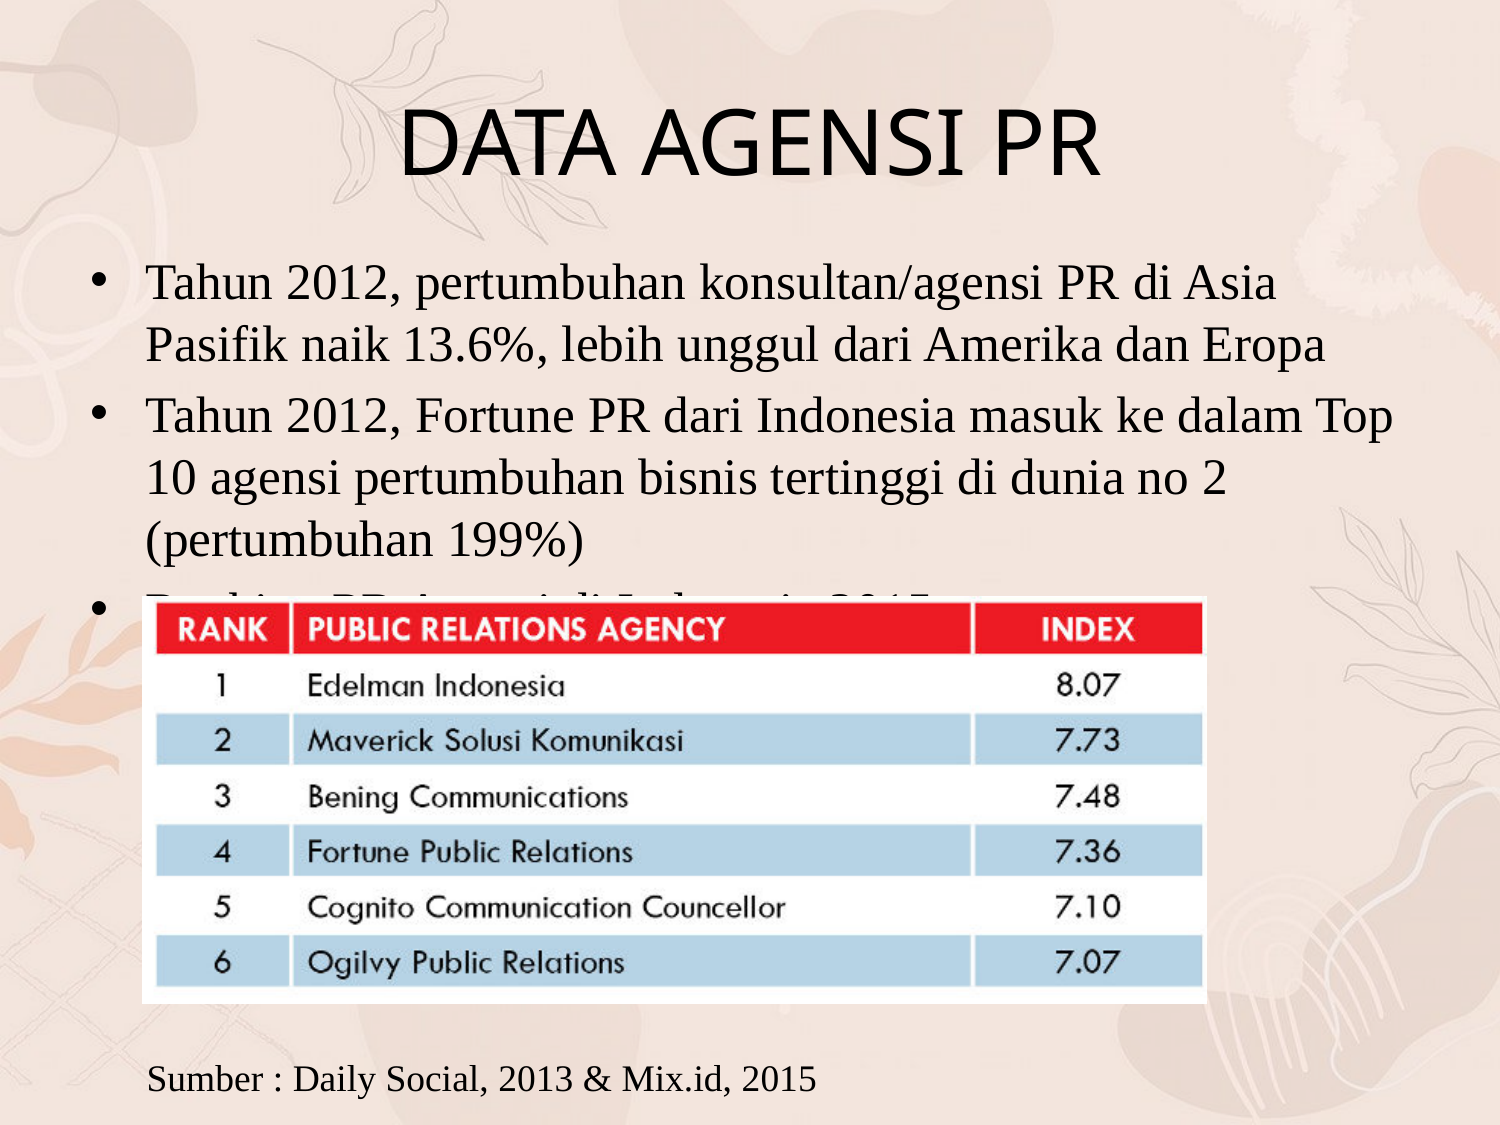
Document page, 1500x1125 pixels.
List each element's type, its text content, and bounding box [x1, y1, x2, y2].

title DATA AGENSI PR [75, 45, 1425, 233]
list Tahun 2012, pertumbuhan konsultan/agensi PR di Asia Pasifik naik 13.6%, lebih unggul dari Amerika dan Eropa Tahun 2012, Fortune PR dari Indonesia masuk ke dalam Top 10 agensi pertumbuhan bisnis tertinggi di dunia no 2 (pertumbuhan 199%) Ranking PR Agensi di Indonesia 2015 : [75, 240, 1425, 648]
picture [142, 596, 1207, 1005]
text_box Sumber : Daily Social, 2013 & Mix.id, 2015 [131, 1046, 1010, 1106]
